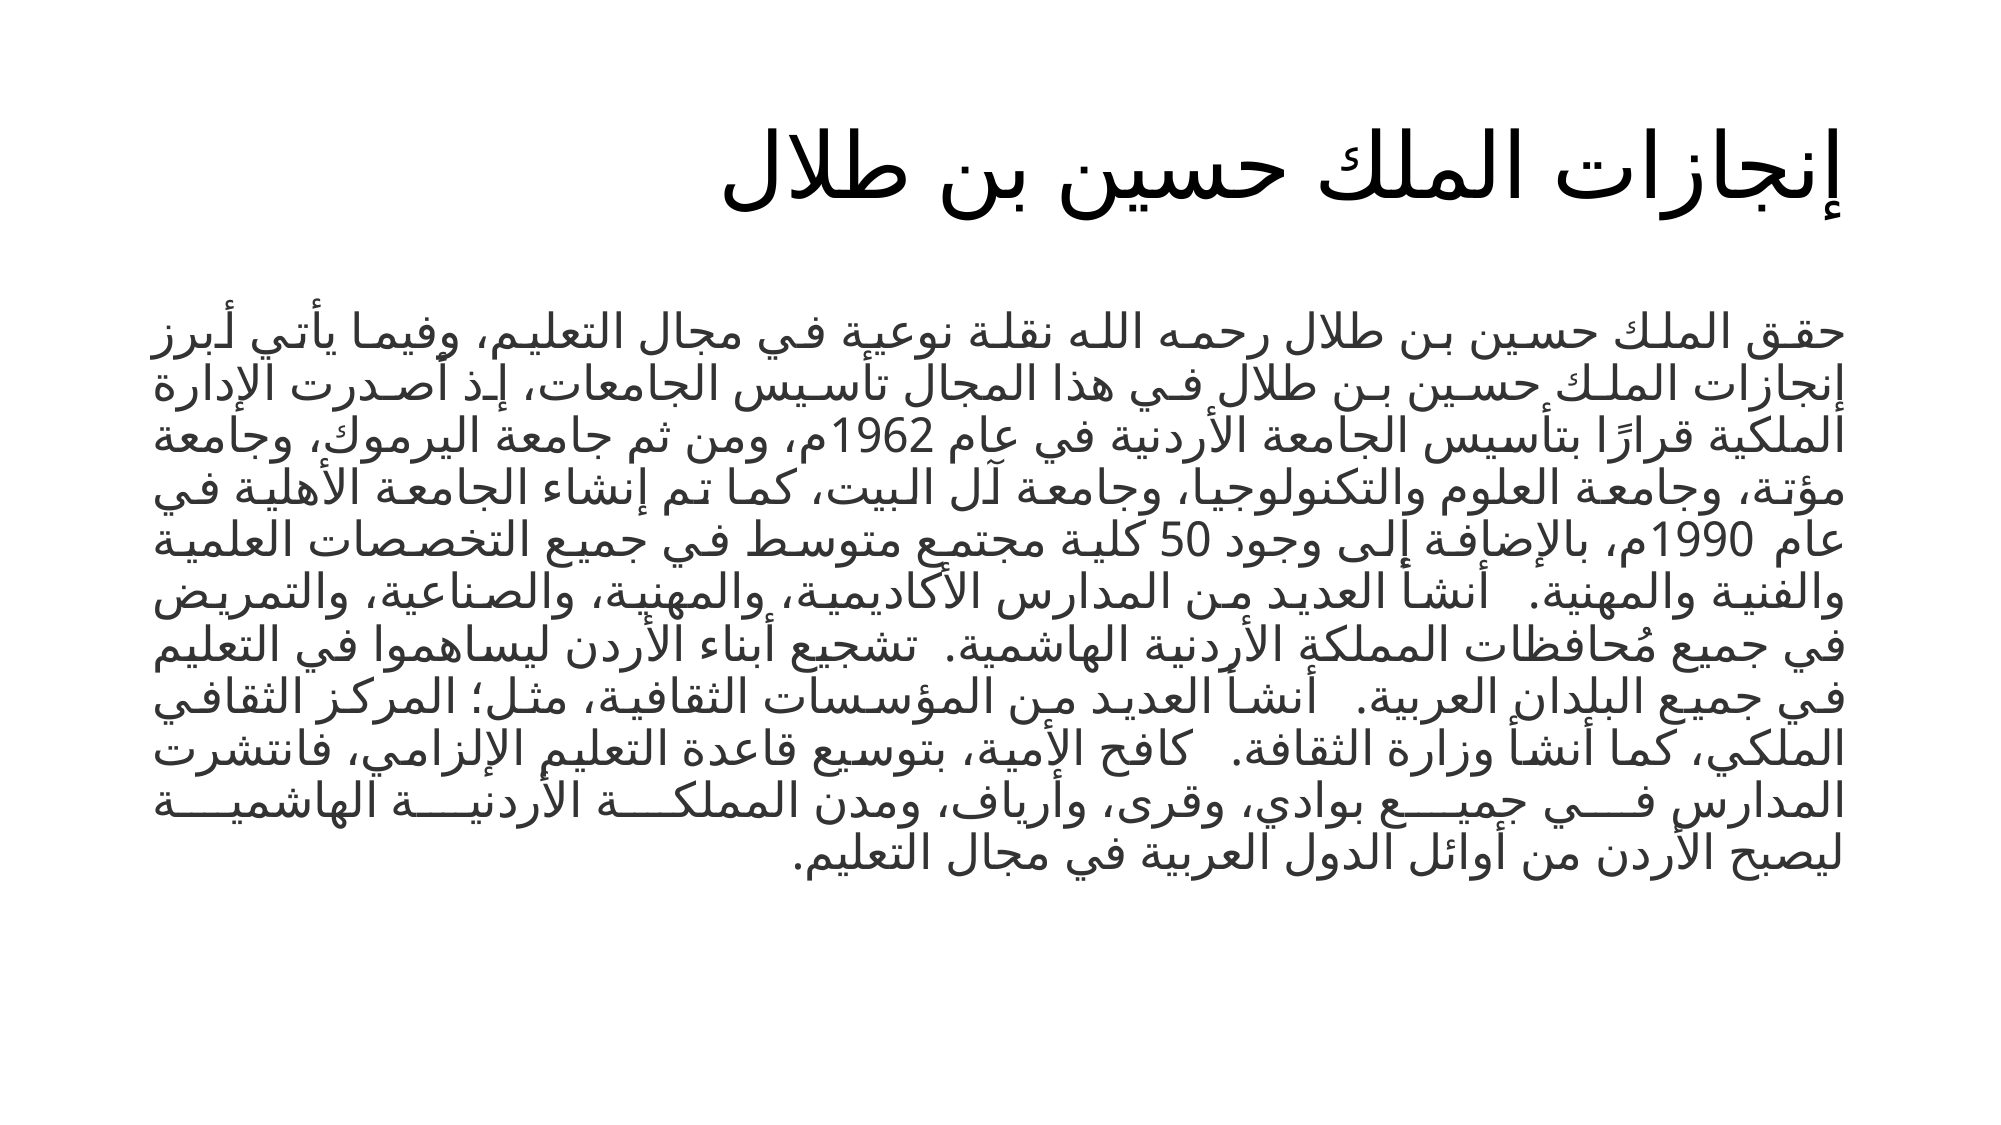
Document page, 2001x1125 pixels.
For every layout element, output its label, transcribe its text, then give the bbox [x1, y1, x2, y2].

title إنجازات الملك حسين بن طلال [137, 59, 1863, 278]
list حقق الملك حسين بن طلال رحمه الله نقلة نوعية في مجال التعليم، وفيما يأتي أبرز إنجازات الملك حسين بن طلال في هذا المجال تأسيس الجامعات، إذ أصدرت الإدارة الملكية قرارًا بتأسيس الجامعة الأردنية في عام 1962م، ومن ثم جامعة اليرموك، وجامعة مؤتة، وجامعة العلوم والتكنولوجيا، وجامعة آل البيت، كما تم إنشاء الجامعة الأهلية في عام 1990م، بالإضافة إلى وجود 50 كلية مجتمع متوسط في جميع التخصصات العلمية والفنية والمهنية. أنشأ العديد من المدارس الأكاديمية، والمهنية، والصناعية، والتمريض في جميع مُحافظات المملكة الأردنية الهاشمية. تشجيع أبناء الأردن ليساهموا في التعليم في جميع البلدان العربية. أنشأ العديد من المؤسسات الثقافية، مثل؛ المركز الثقافي الملكي، كما أنشأ وزارة الثقافة. كافح الأمية، بتوسيع قاعدة التعليم الإلزامي، فانتشرت المدارس في جميع بوادي، وقرى، وأرياف، ومدن المملكة الأردنية الهاشمية ليصبح الأردن من أوائل الدول العربية في مجال التعليم. [137, 299, 1863, 1014]
